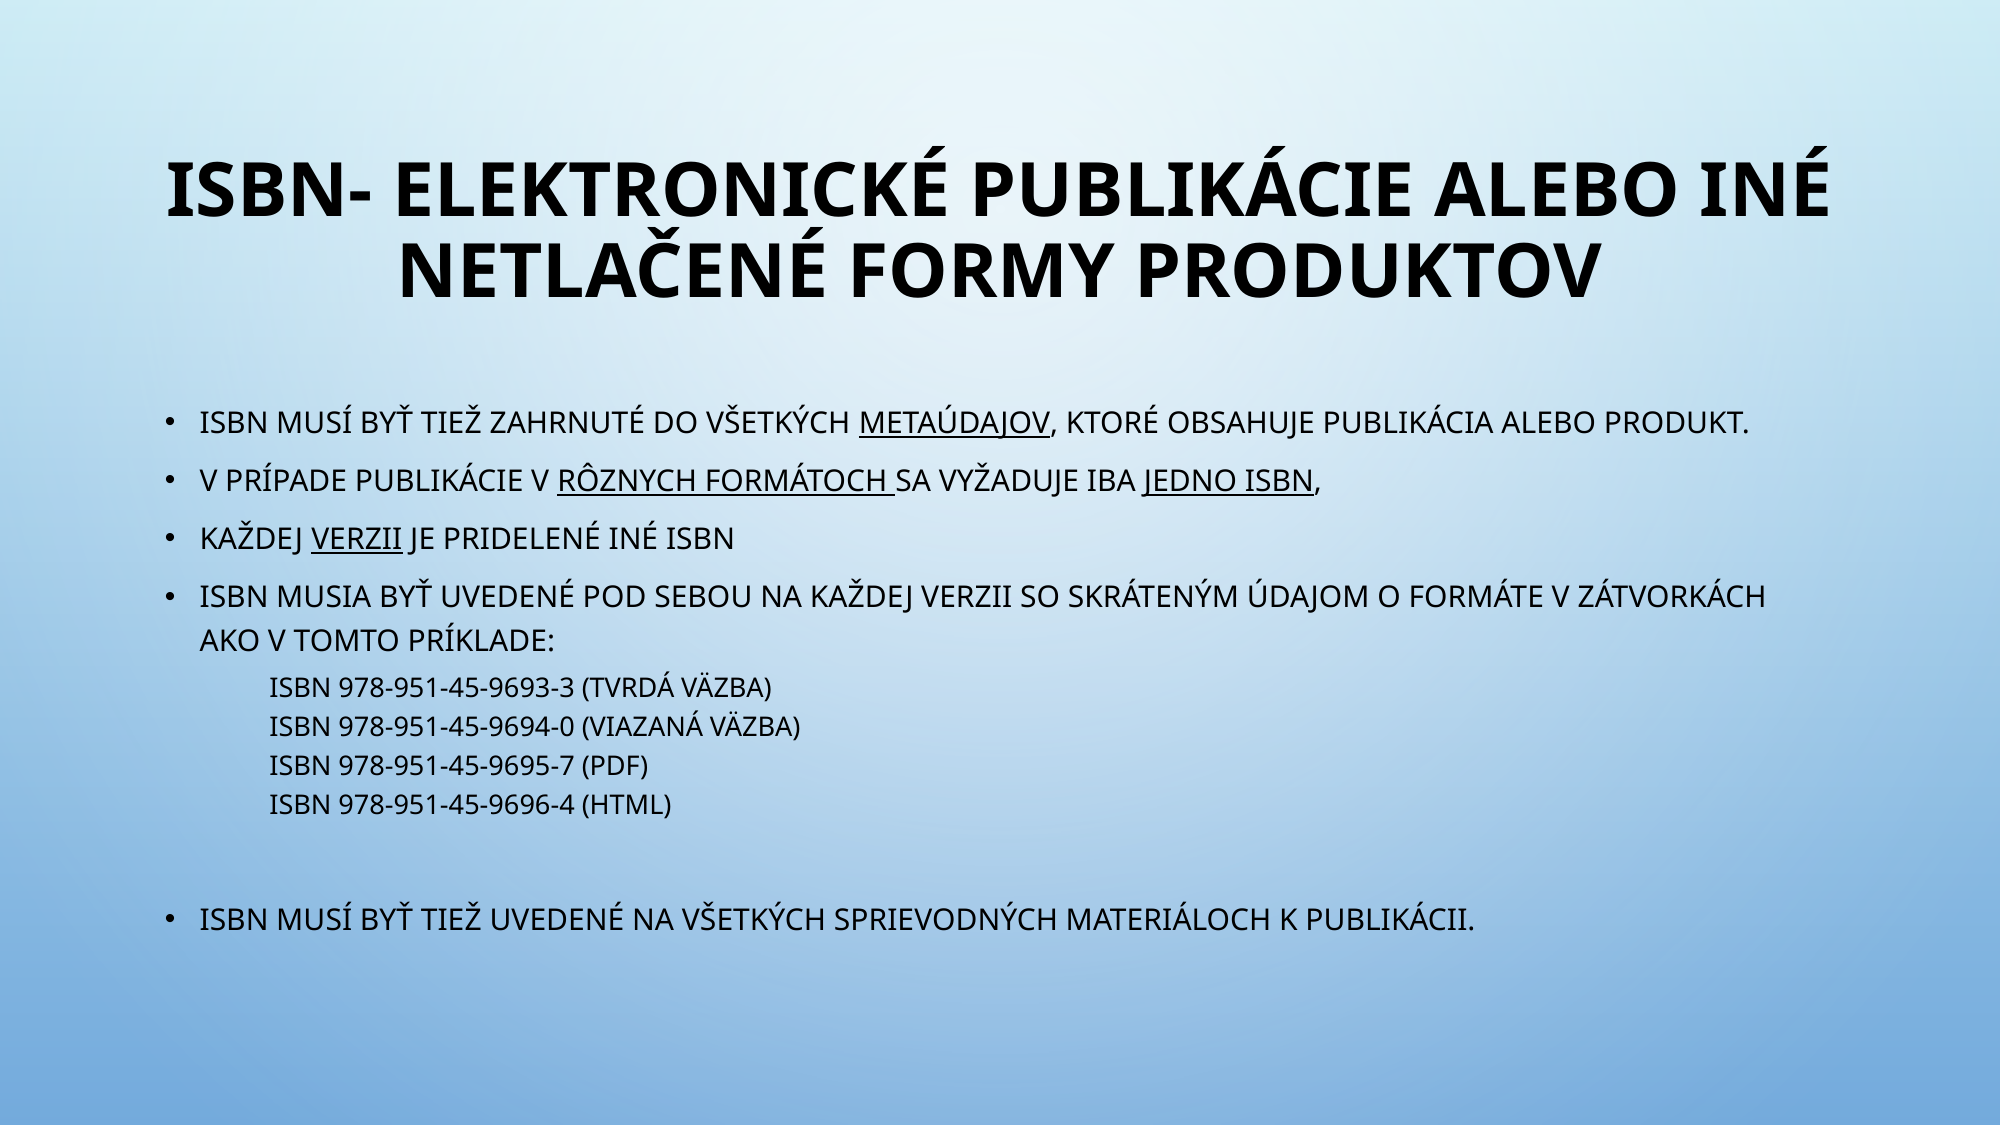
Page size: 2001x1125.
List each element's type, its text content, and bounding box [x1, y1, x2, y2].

title ISBN- Elektronické publikácie alebo iné netlačené formy produktov [149, 101, 1851, 364]
list ISBN musí byť tiež zahrnuté do všetkých metaúdajov, ktoré obsahuje publikácia alebo produkt. V prípade publikácie v rôznych formátoch sa vyžaduje iba jedno ISBN, každej verzii je pridelené iné ISBN ISBN musia byť uvedené pod sebou na každej verzii so skráteným údajom o formáte v zátvorkách ako v tomto príklade: ISBN 978-951-45-9693-3 (tvrdá väzba) ISBN 978-951-45-9694-0 (viazaná väzba) ISBN 978-951-45-9695-7 (PDF) ISBN 978-951-45-9696-4 (HTML) ISBN musí byť tiež uvedené na všetkých sprievodných materiáloch k publikácii. [149, 388, 1851, 950]
